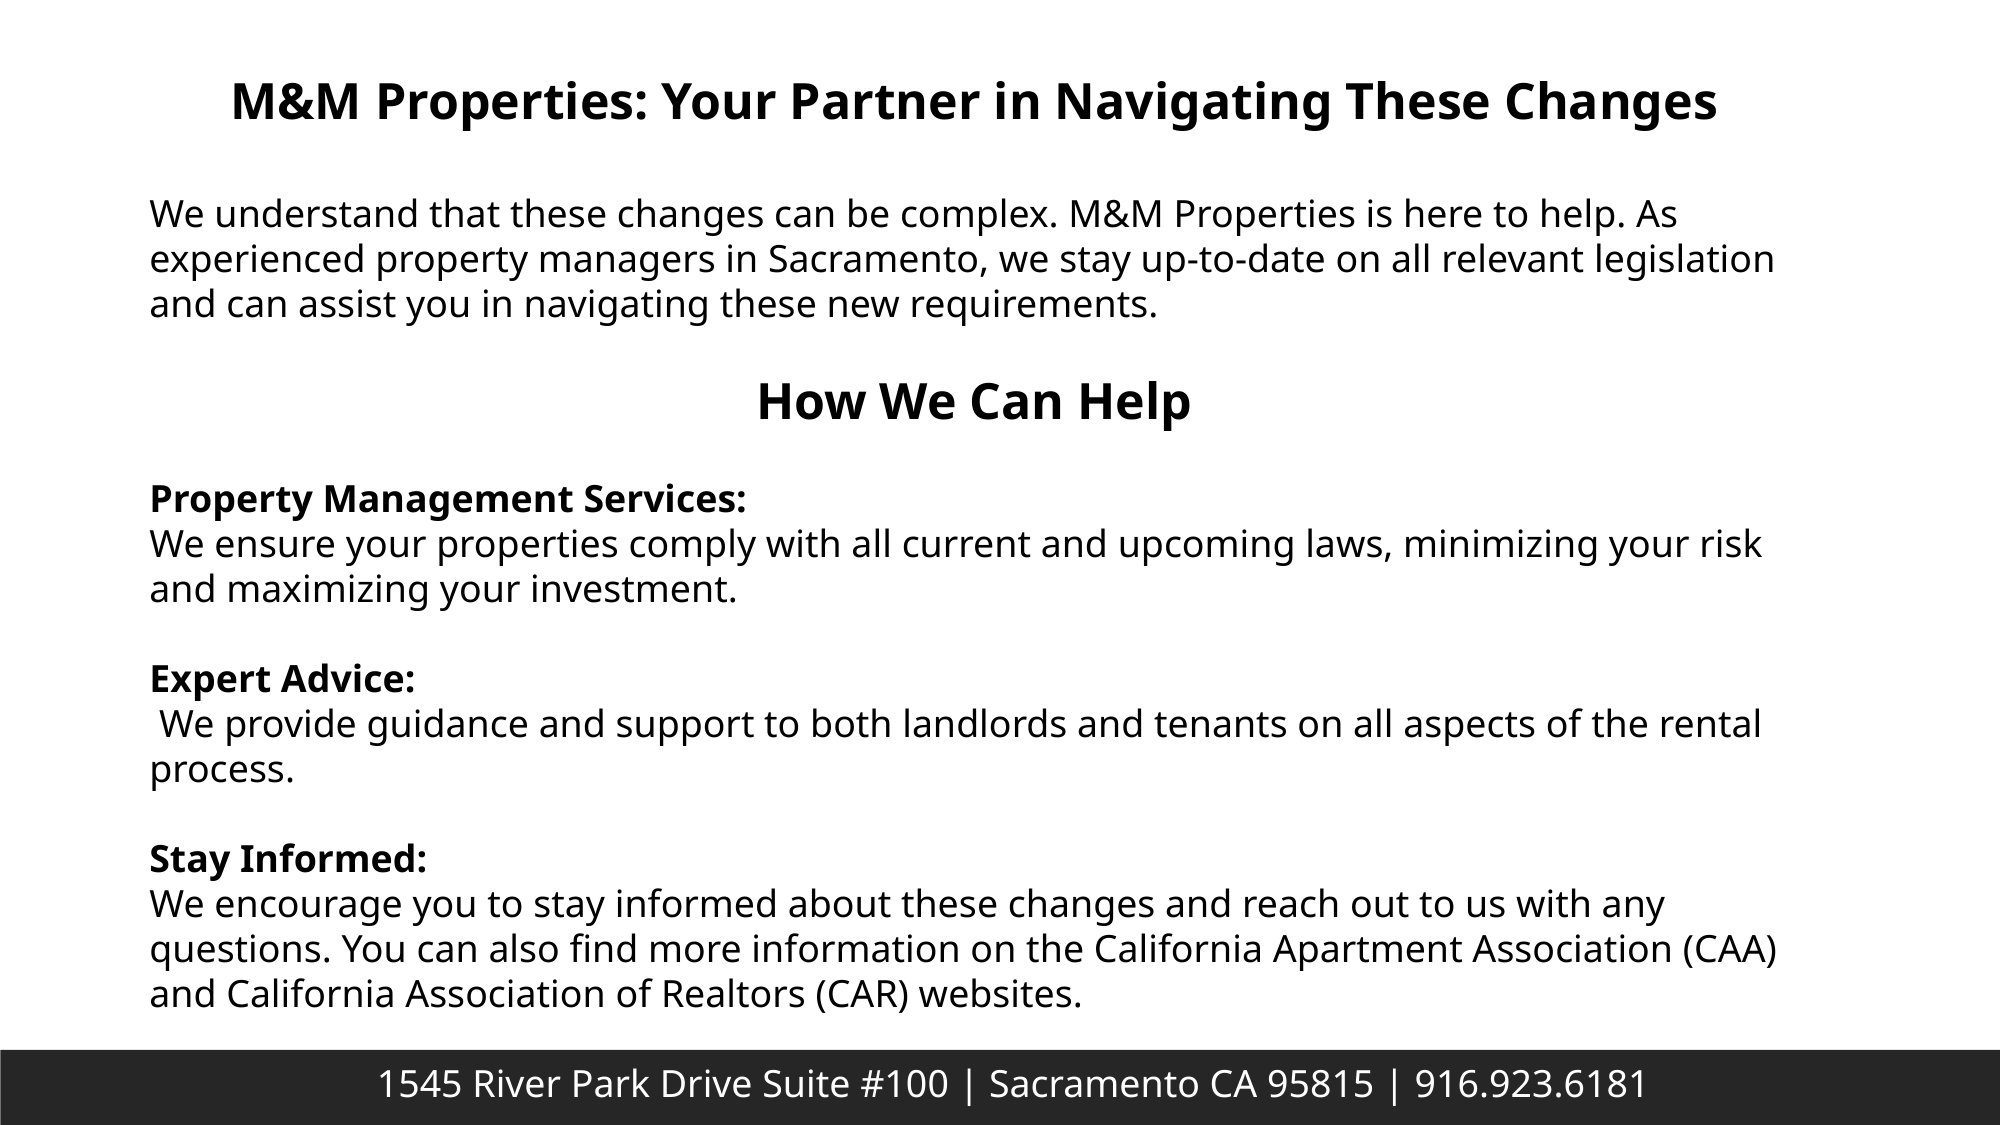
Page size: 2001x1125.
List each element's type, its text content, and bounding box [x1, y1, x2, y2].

text_box M&M Properties: Your Partner in Navigating These Changes We understand that these changes can be complex. M&M Properties is here to help. As experienced property managers in Sacramento, we stay up-to-date on all relevant legislation and can assist you in navigating these new requirements. How We Can Help Property Management Services: We ensure your properties comply with all current and upcoming laws, minimizing your risk and maximizing your investment. Expert Advice: We provide guidance and support to both landlords and tenants on all aspects of the rental process. Stay Informed: We encourage you to stay informed about these changes and reach out to us with any questions. You can also find more information on the California Apartment Association (CAA) and California Association of Realtors (CAR) websites. [134, 62, 1814, 1023]
text_box 1545 River Park Drive Suite #100 | Sacramento CA 95815 | 916.923.6181 [362, 1052, 1666, 1113]
